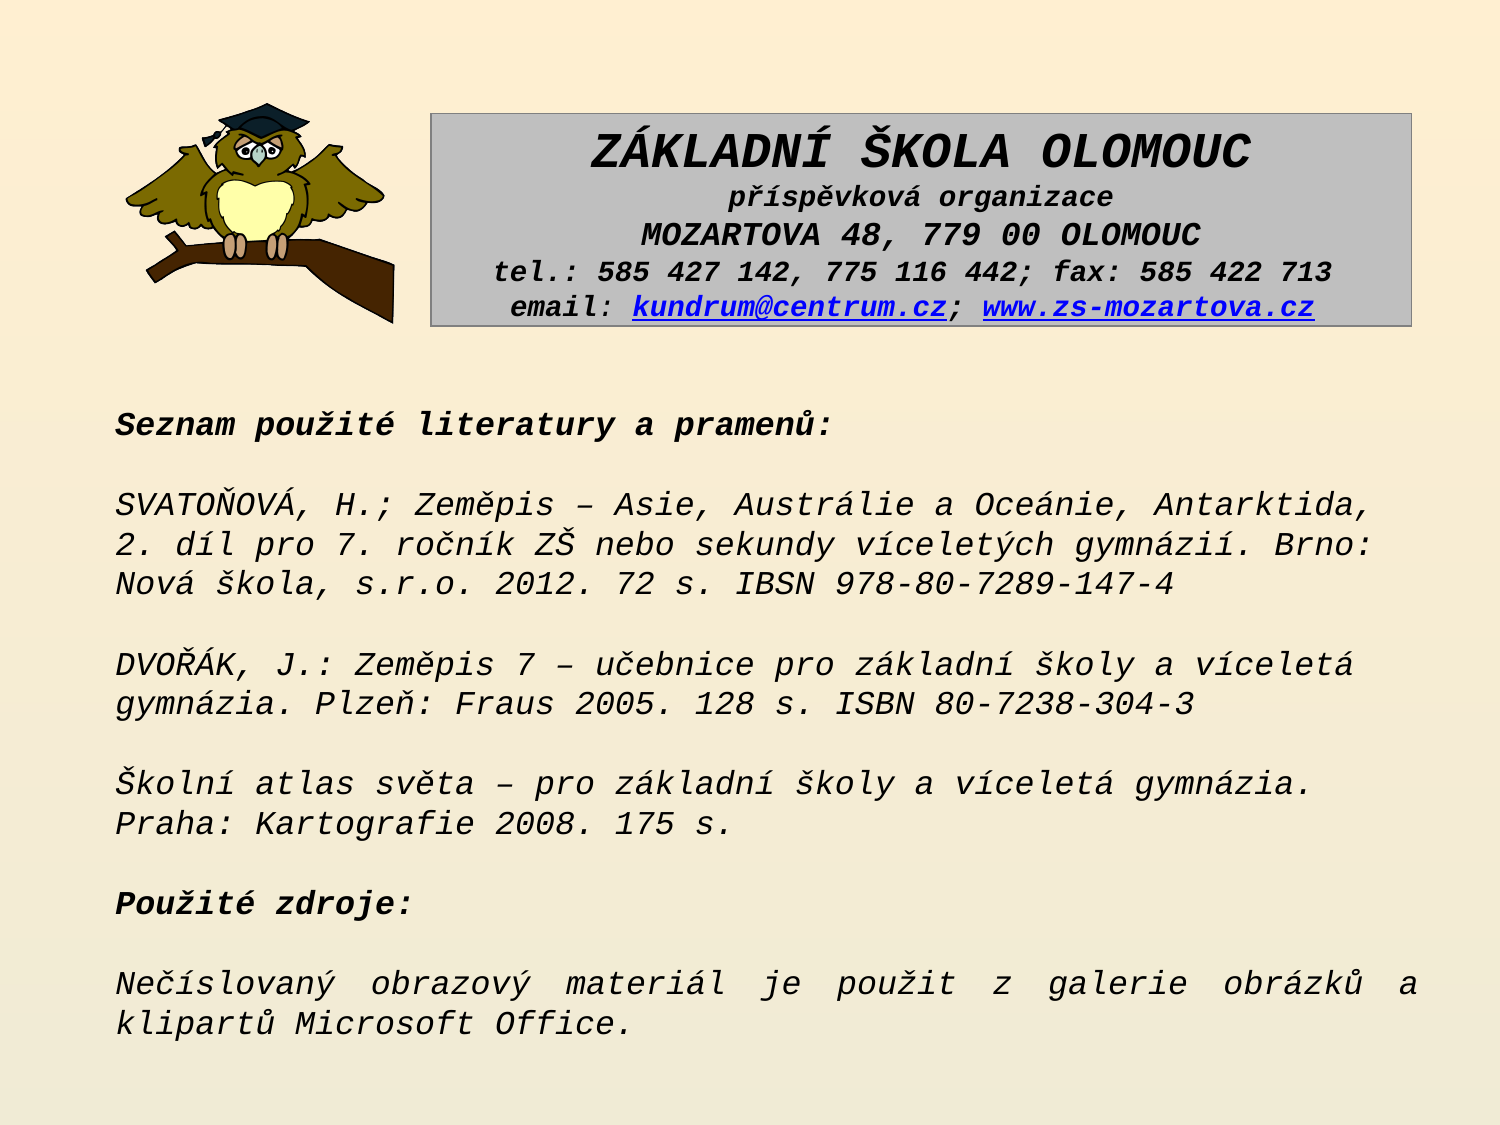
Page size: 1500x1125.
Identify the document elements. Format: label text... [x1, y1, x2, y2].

text_box ZÁKLADNÍ ŠKOLA OLOMOUC příspěvková organizace MOZARTOVA 48, 779 00 OLOMOUC tel.: 585 427 142, 775 116 442; fax: 585 422 713 email: kundrum@centrum.cz; www.zs-mozartova.cz [430, 113, 1412, 326]
text_box Seznam použité literatury a pramenů: SVATOŇOVÁ, H.; Zeměpis – Asie, Austrálie a Oceánie, Antarktida, 2. díl pro 7. ročník ZŠ nebo sekundy víceletých gymnázií. Brno: Nová škola, s.r.o. 2012. 72 s. IBSN 978-80-7289-147-4 DVOŘÁK, J.: Zeměpis 7 – učebnice pro základní školy a víceletá gymnázia. Plzeň: Fraus 2005. 128 s. ISBN 80-7238-304-3 Školní atlas světa – pro základní školy a víceletá gymnázia. Praha: Kartografie 2008. 175 s. Použité zdroje: Nečíslovaný obrazový materiál je použit z galerie obrázků a klipartů Microsoft Office. [100, 394, 1436, 1125]
picture [123, 101, 396, 326]
